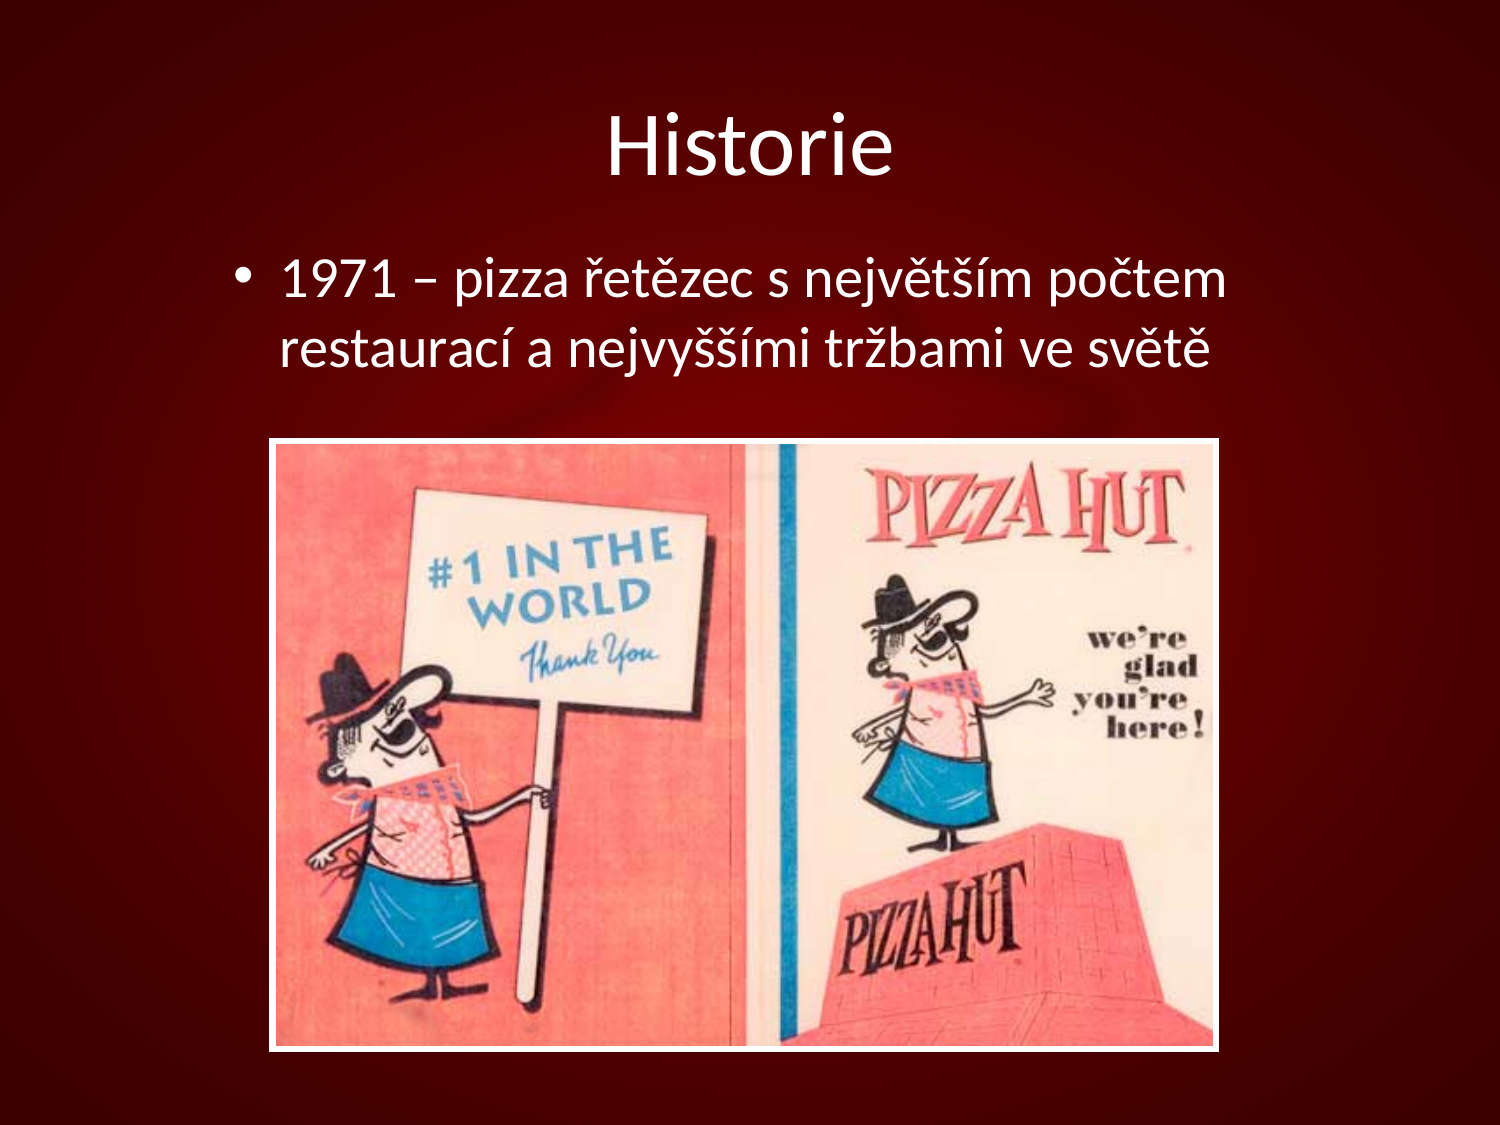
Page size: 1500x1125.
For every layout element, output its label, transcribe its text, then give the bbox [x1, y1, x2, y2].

text_box 1971 – pizza řetězec s největším počtem restaurací a nejvyššími tržbami ve světě [218, 231, 1270, 387]
picture [0, 0, 1500, 1125]
title Historie [75, 45, 1425, 233]
